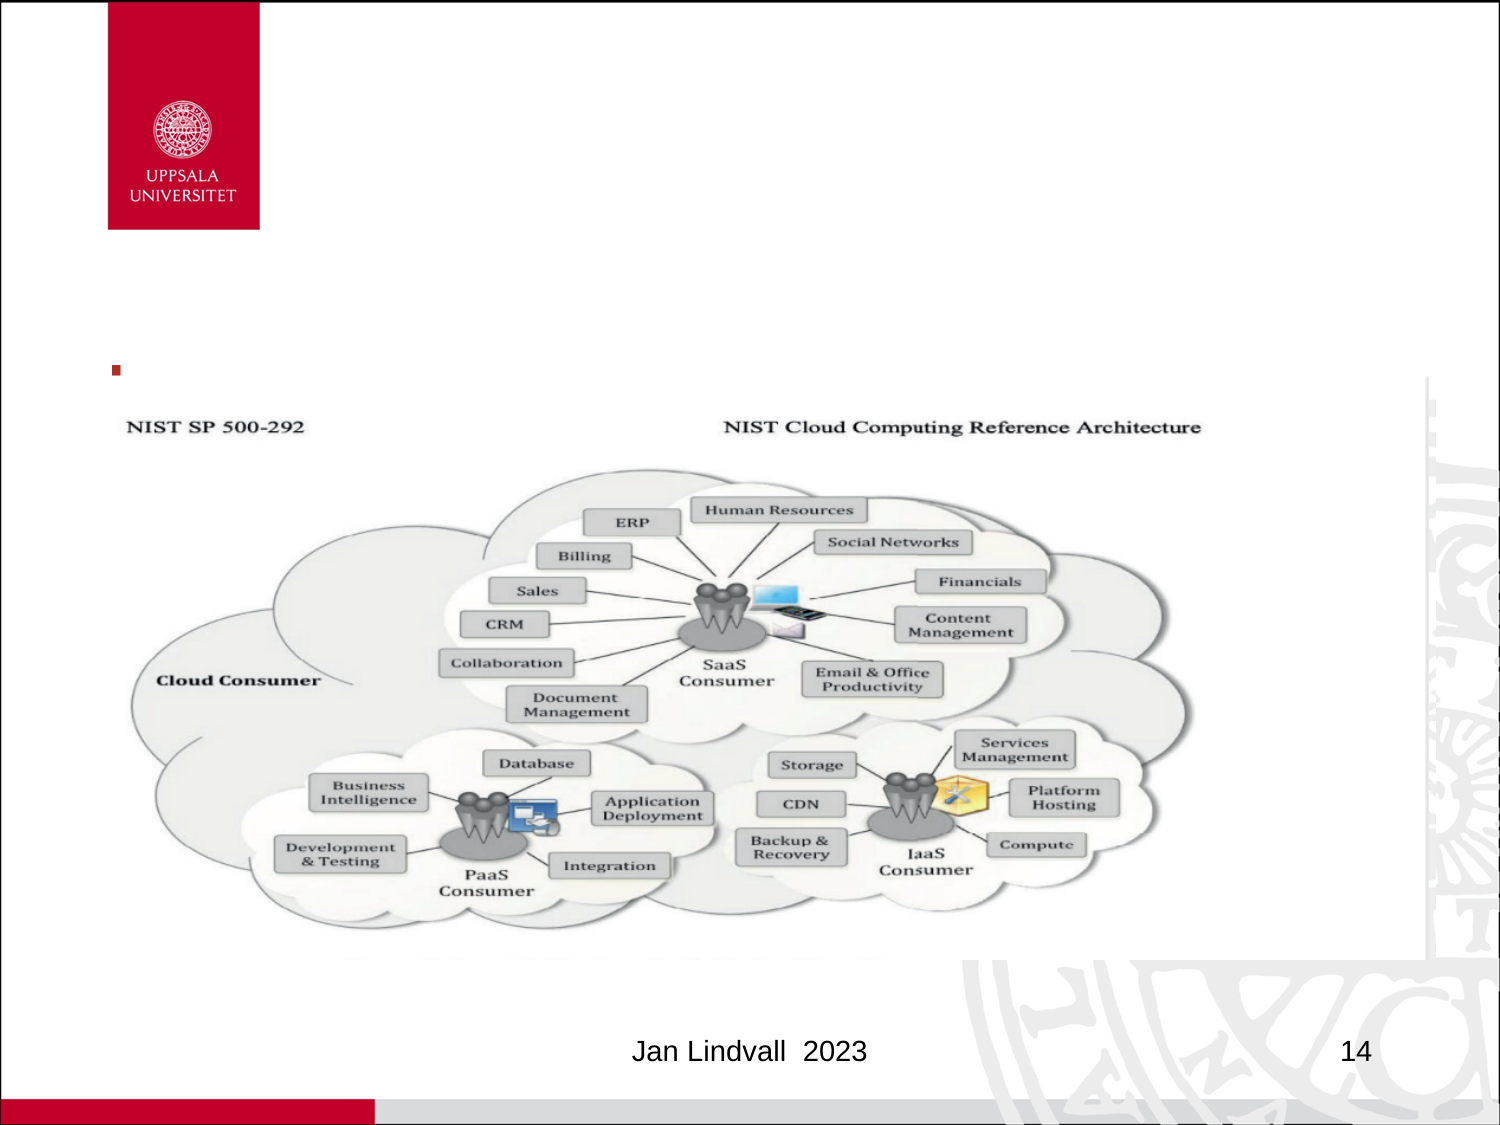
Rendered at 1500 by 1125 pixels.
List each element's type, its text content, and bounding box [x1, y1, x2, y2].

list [112, 364, 1436, 960]
footer Jan Lindvall 2023 [512, 1024, 988, 1101]
picture [0, 0, 1500, 1125]
slide_number 14 [1074, 1024, 1388, 1101]
